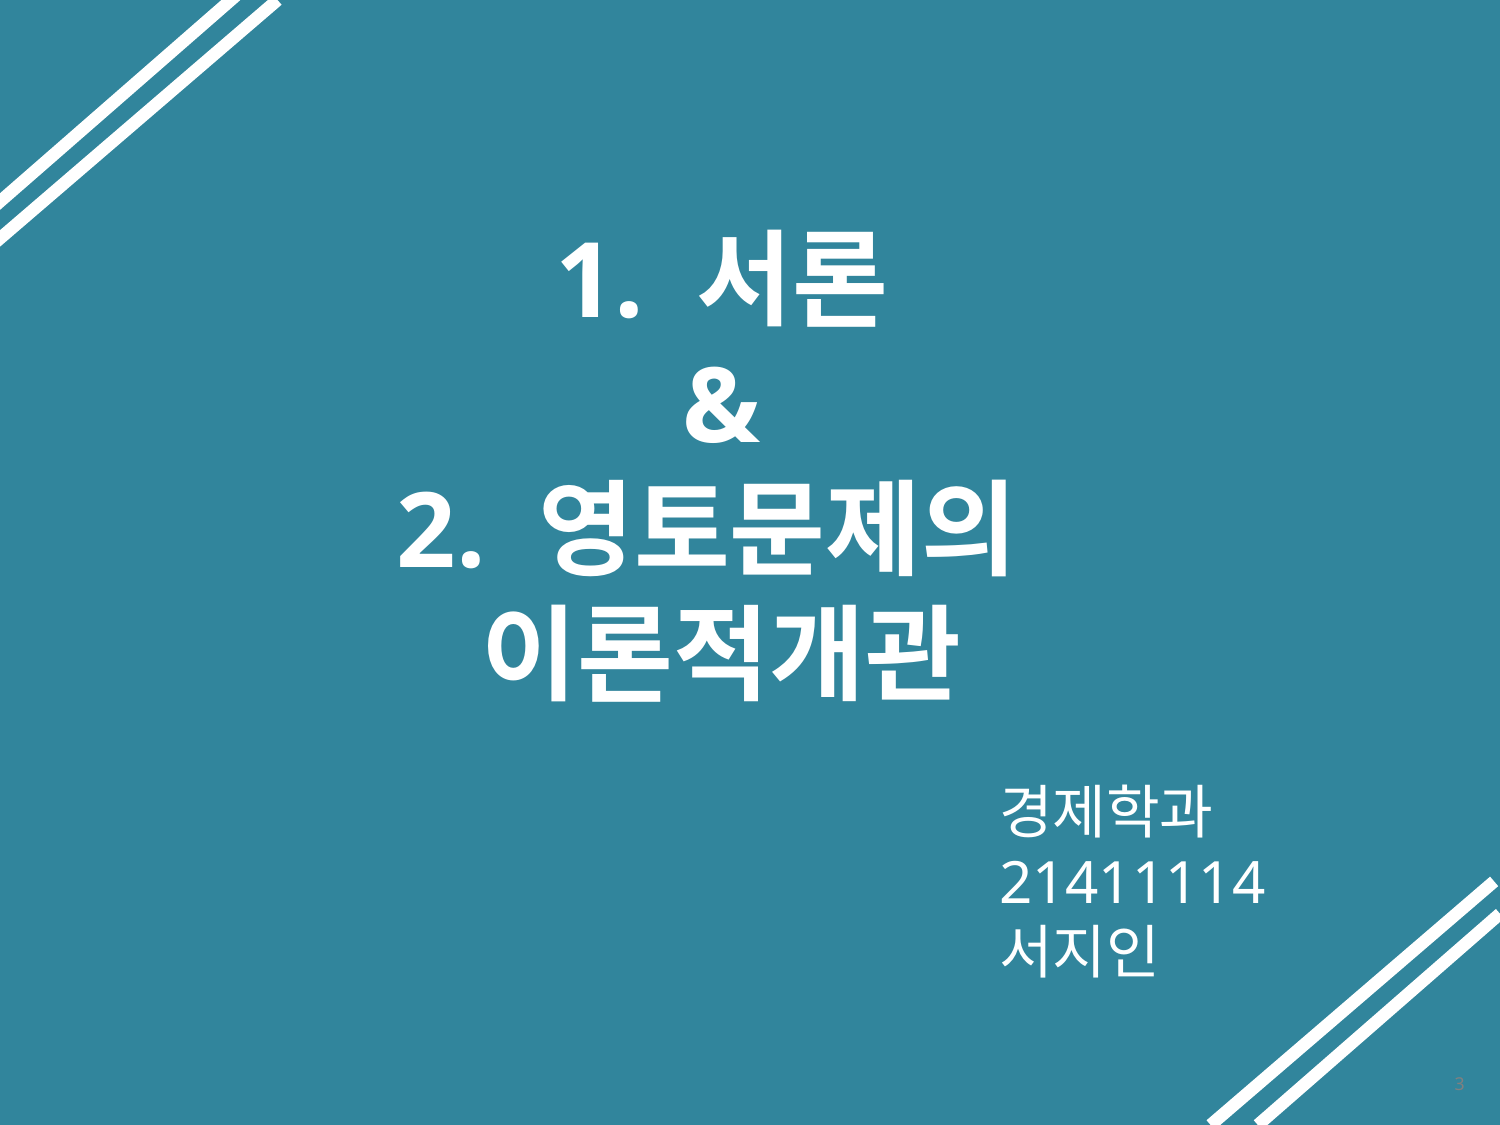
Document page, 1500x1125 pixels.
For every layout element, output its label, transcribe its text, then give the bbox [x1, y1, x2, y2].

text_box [1210, 881, 1495, 1125]
text_box 1. 서론 & 2. 영토문제의 이론적개관 [270, 206, 1174, 721]
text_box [0, 0, 278, 244]
text_box 경제학과21411114 서지인 [984, 767, 1481, 993]
